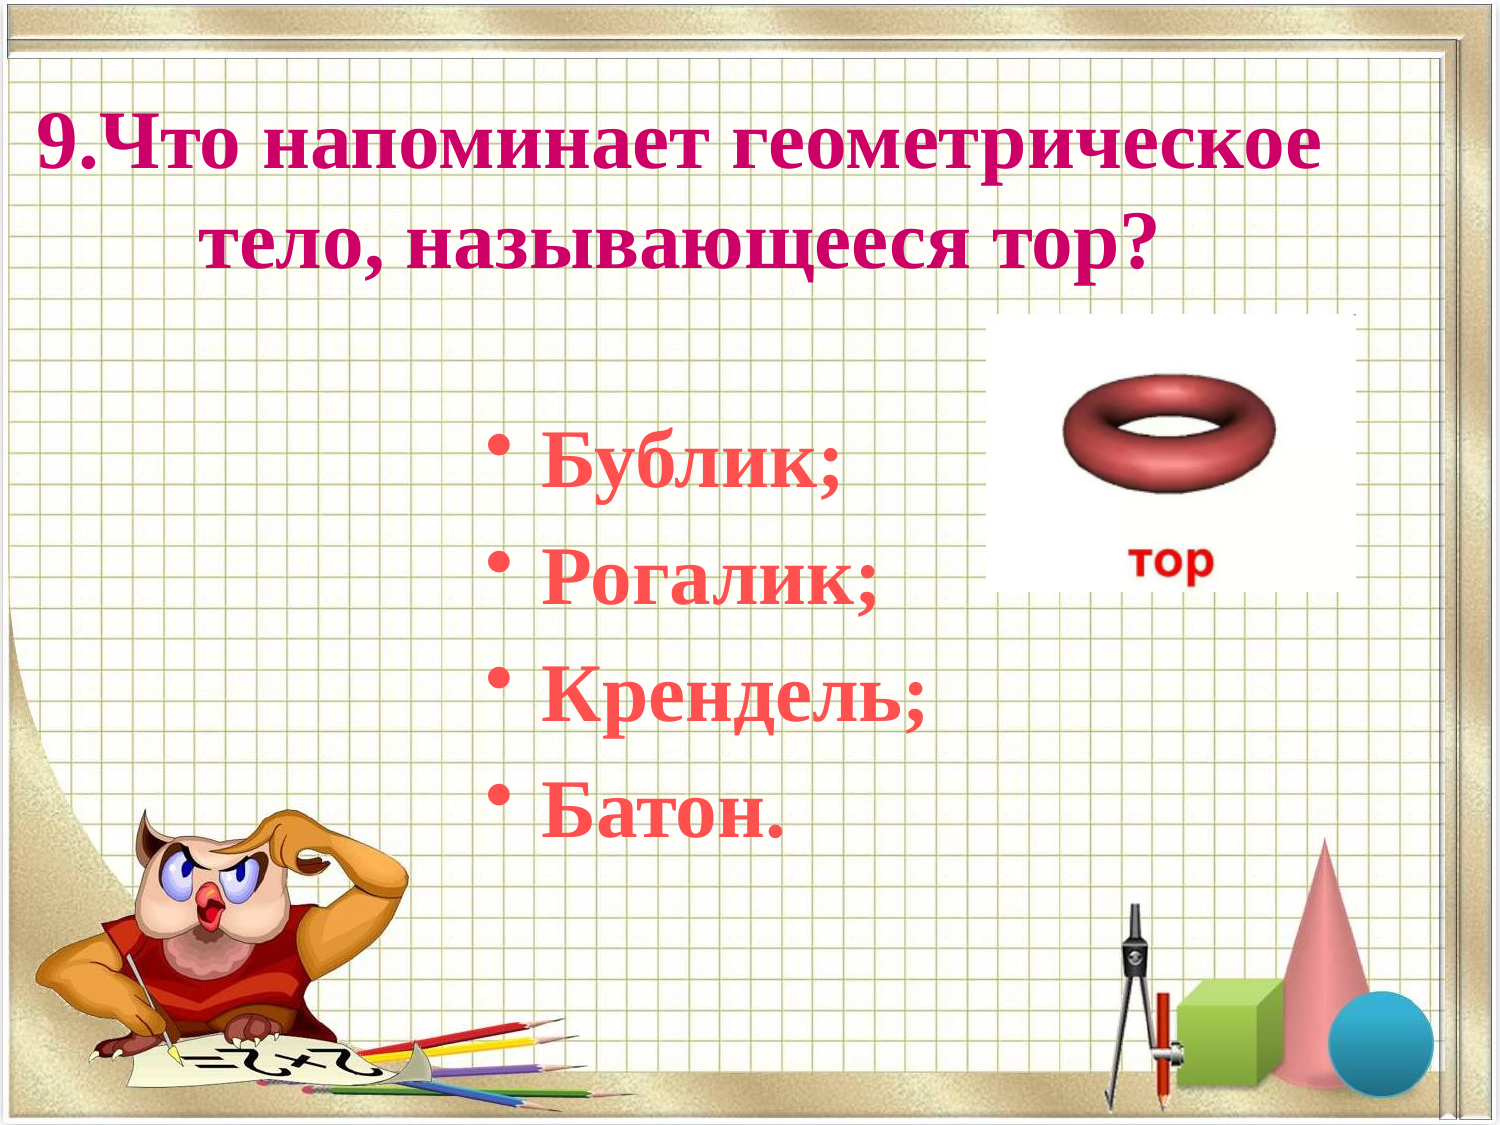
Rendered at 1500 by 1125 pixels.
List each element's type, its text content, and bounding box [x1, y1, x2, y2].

picture [0, 0, 1500, 1125]
title 9.Что напоминает геометрическое тело, называющееся тор? [0, 45, 1361, 327]
list Бублик; Рогалик; Крендель; Батон. [470, 397, 1500, 1005]
